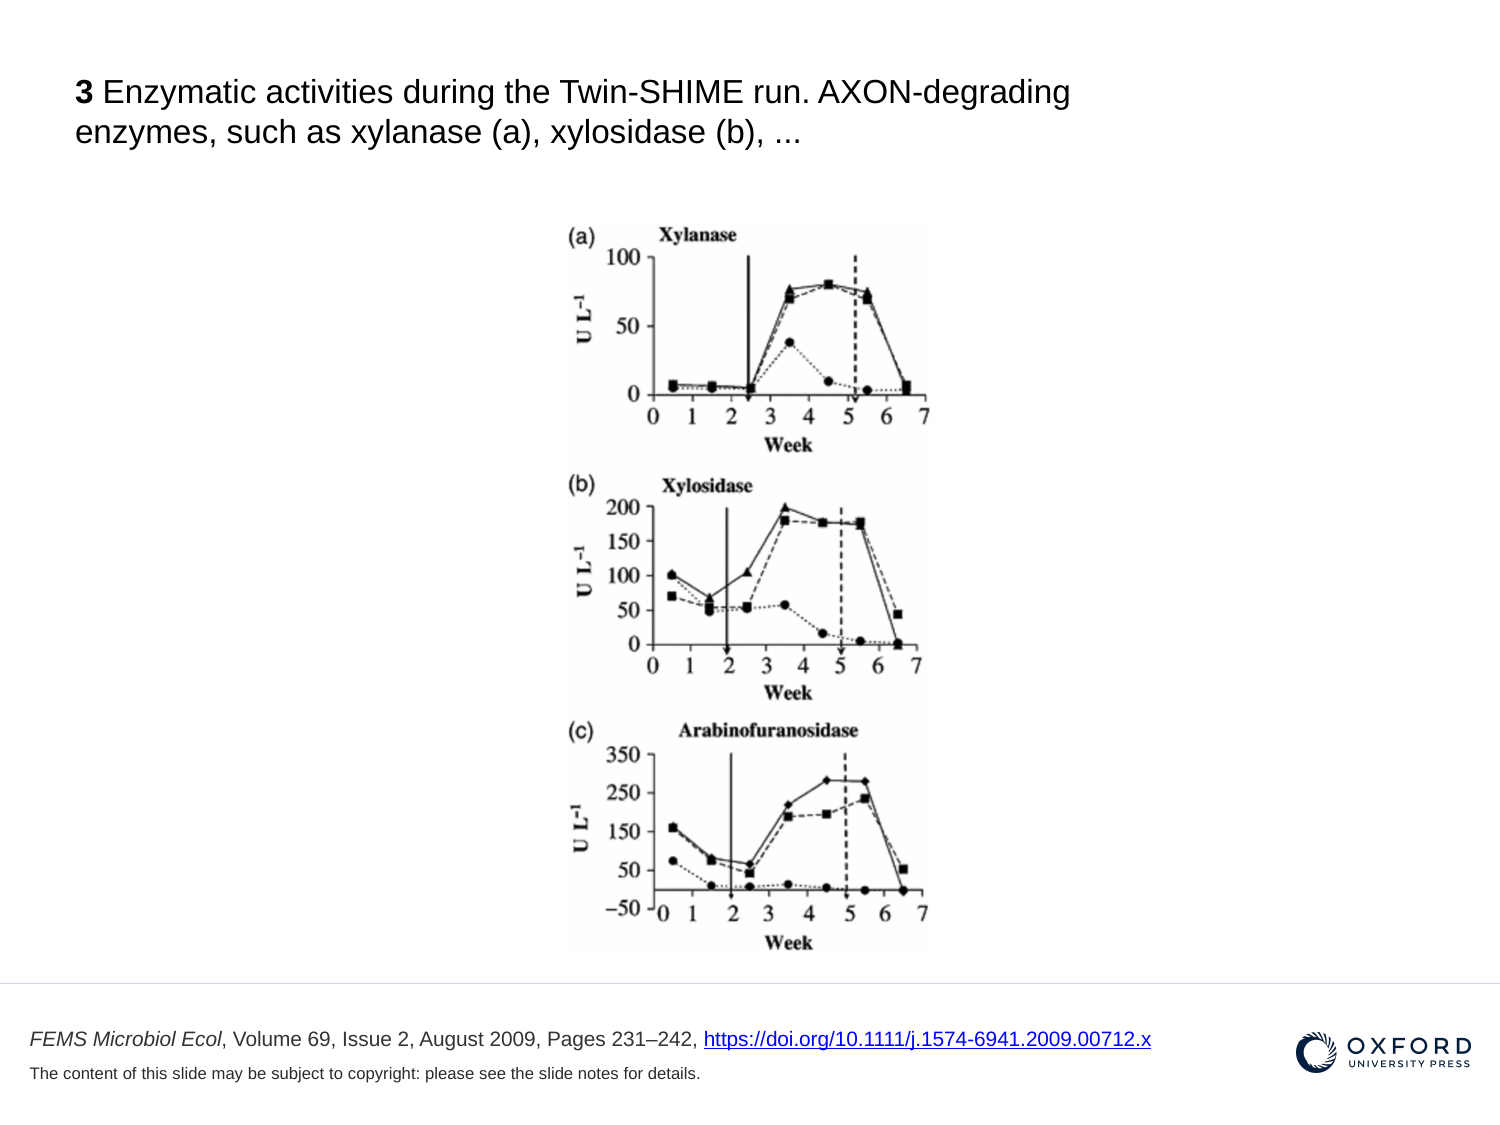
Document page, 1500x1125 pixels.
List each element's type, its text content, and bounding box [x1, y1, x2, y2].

title 3 Enzymatic activities during the Twin-SHIME run. AXON-degrading enzymes, such as xylanase (a), xylosidase (b), ... [75, 69, 1078, 171]
picture [566, 224, 932, 957]
footer FEMS Microbiol Ecol, Volume 69, Issue 2, August 2009, Pages 231–242, https://doi.org/10.1111/j.1574-6941.2009.00712.x The content of this slide may be subject to copyright: please see the slide notes for details. [0, 983, 1260, 1125]
picture [1296, 1032, 1471, 1073]
